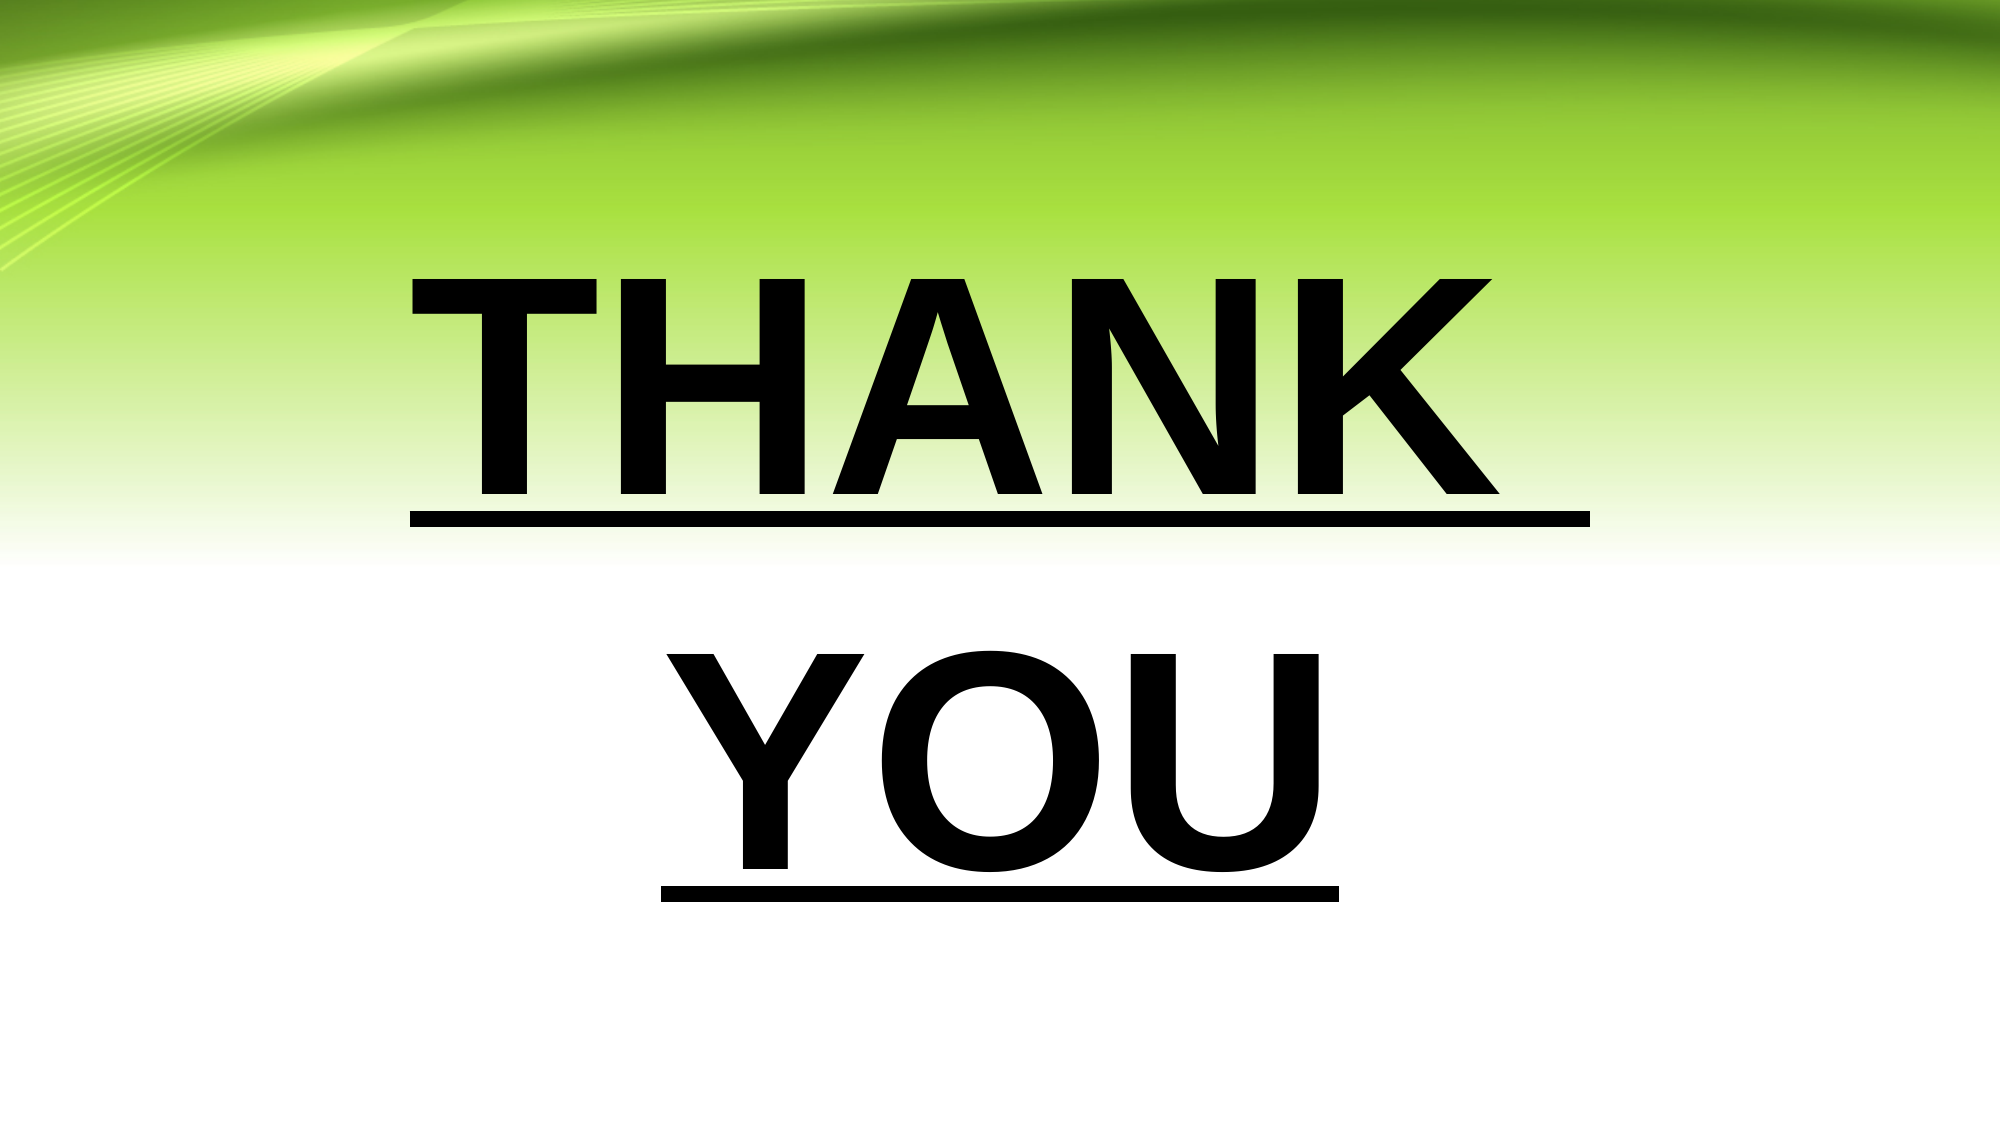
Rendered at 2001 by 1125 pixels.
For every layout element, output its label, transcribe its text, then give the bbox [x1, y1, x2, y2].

picture [0, 0, 2000, 1125]
title THANK YOU [99, 279, 1901, 834]
